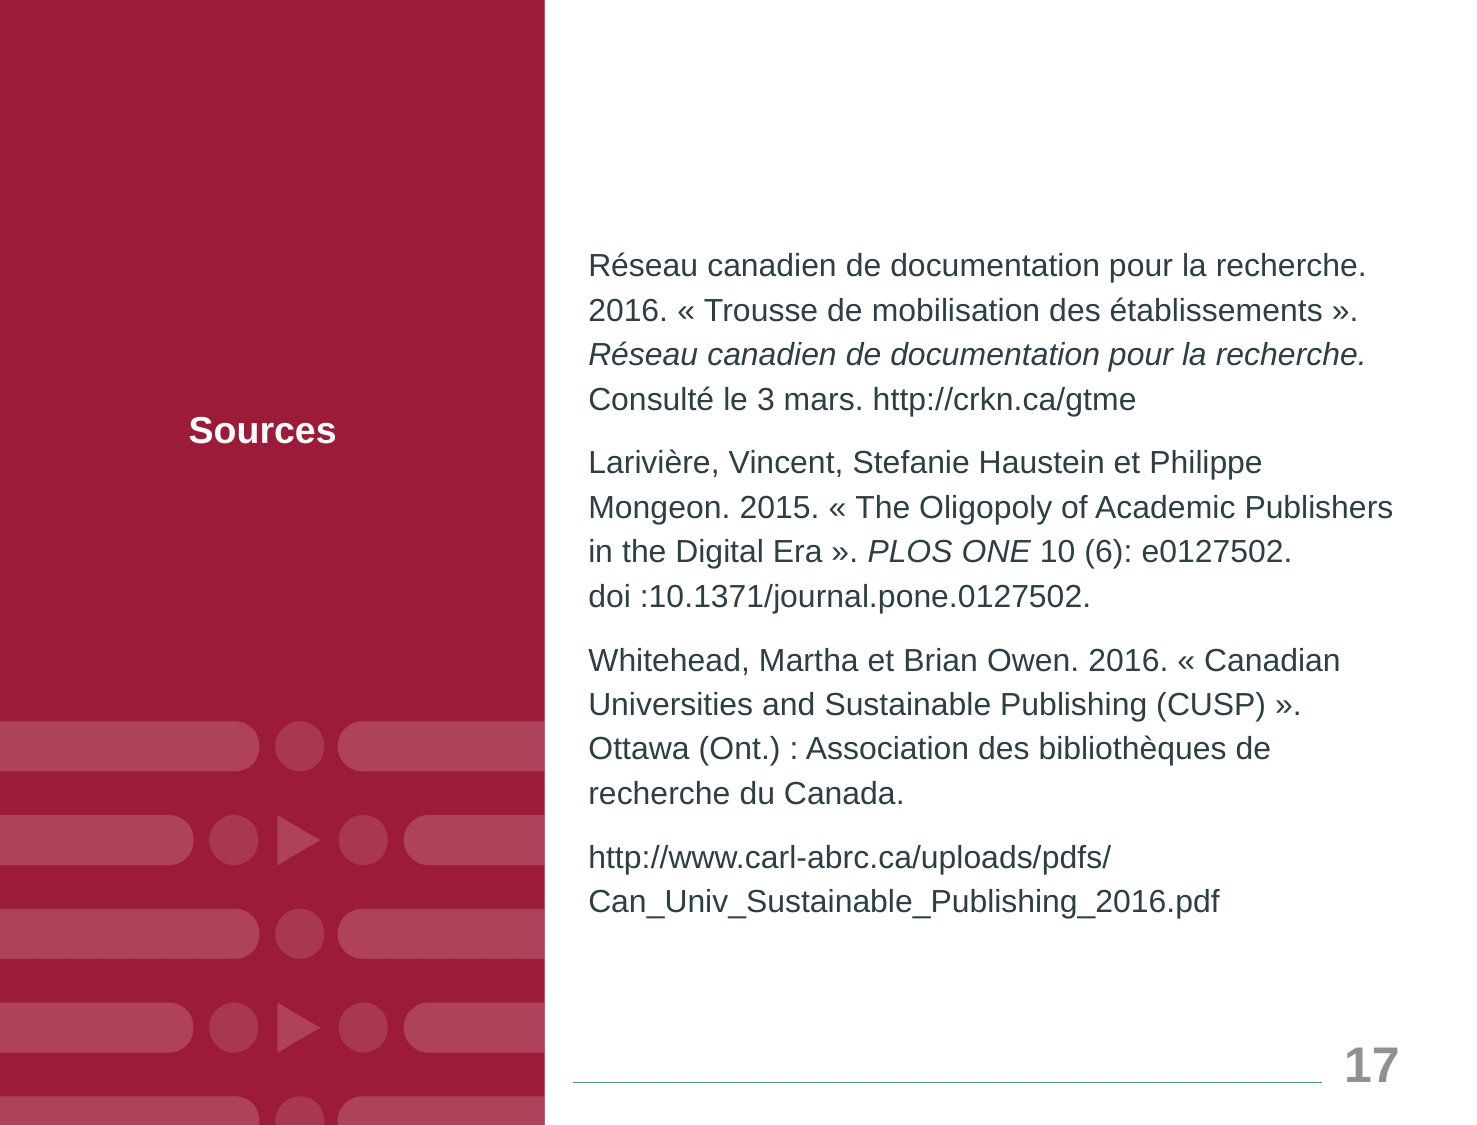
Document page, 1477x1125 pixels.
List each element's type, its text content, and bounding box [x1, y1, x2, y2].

picture [0, 0, 1477, 1125]
list Réseau canadien de documentation pour la recherche. 2016. « Trousse de mobilisation des établissements ». Réseau canadien de documentation pour la recherche. Consulté le 3 mars. http://crkn.ca/gtme Larivière, Vincent, Stefanie Haustein et Philippe Mongeon. 2015. « The Oligopoly of Academic Publishers in the Digital Era ». PLOS ONE 10 (6): e0127502. doi :10.1371/journal.pone.0127502. Whitehead, Martha et Brian Owen. 2016. « Canadian Universities and Sustainable Publishing (CUSP) ». Ottawa (Ont.) : Association des bibliothèques de recherche du Canada. http://www.carl-abrc.ca/uploads/pdfs/Can_Univ_Sustainable_Publishing_2016.pdf [573, 230, 1415, 927]
slide_number 17 [1042, 1001, 1415, 1125]
title Sources [61, 403, 464, 480]
